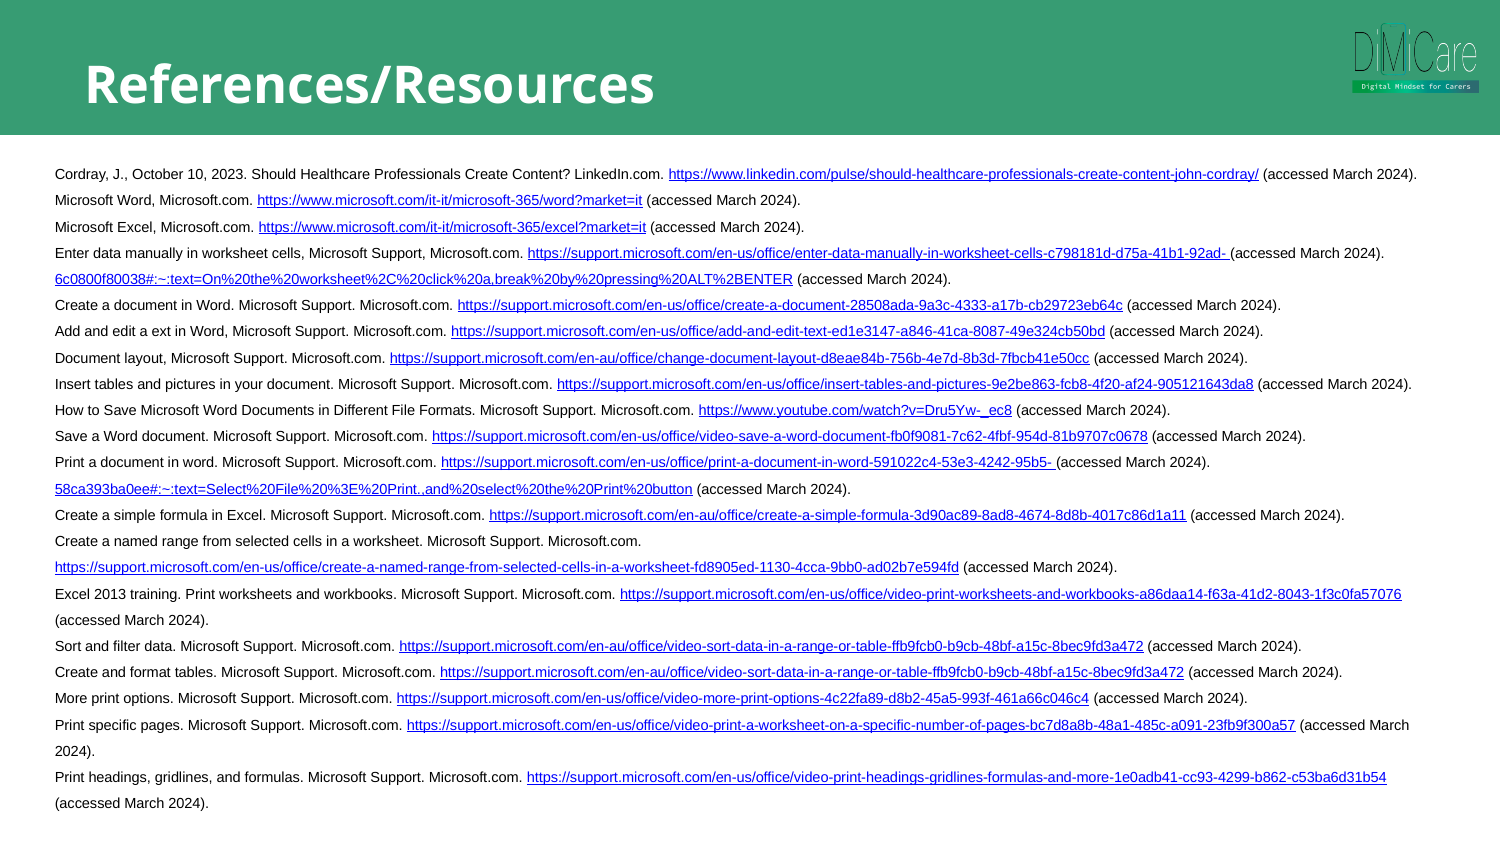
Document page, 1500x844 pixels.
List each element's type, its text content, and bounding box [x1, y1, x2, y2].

text_box References/Resources [84, 26, 1276, 114]
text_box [0, 134, 1500, 844]
text_box [1352, 23, 1479, 93]
